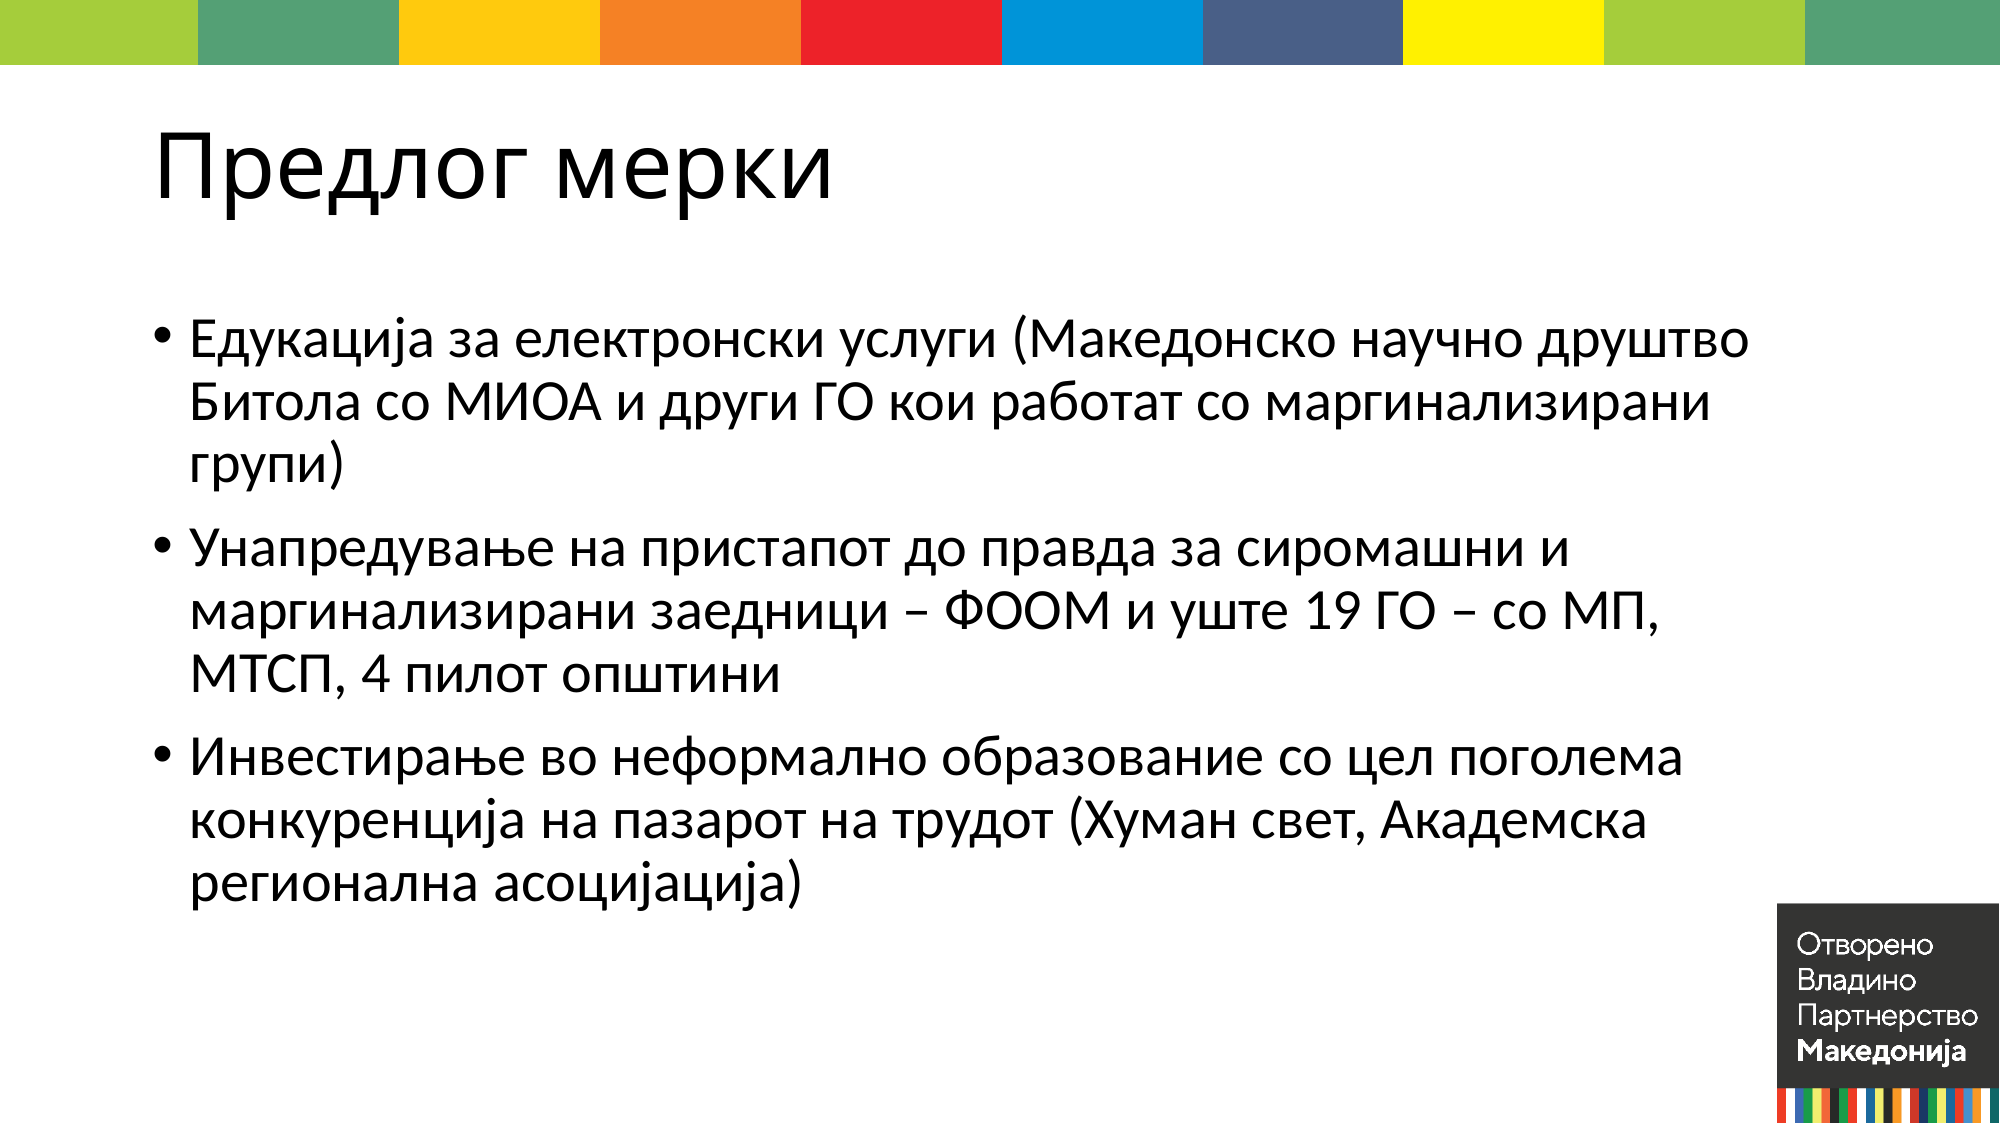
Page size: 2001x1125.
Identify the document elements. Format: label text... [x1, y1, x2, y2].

picture [1204, 0, 2000, 65]
picture [1739, 866, 2000, 1125]
picture [0, 0, 1001, 65]
list Едукација за електронски услуги (Македонско научно друштво Битола со МИОА и други ГО кои работат со маргинализирани групи) Унапредување на пристапот до правда за сиромашни и маргинализирани заедници – ФООМ и уште 19 ГО – со МП, МТСП, 4 пилот општини Инвестирање во неформално образование со цел поголема конкуренција на пазарот на трудот (Хуман свет, Академска регионална асоцијација) [137, 299, 1770, 1003]
title Предлог мерки [137, 65, 1770, 278]
